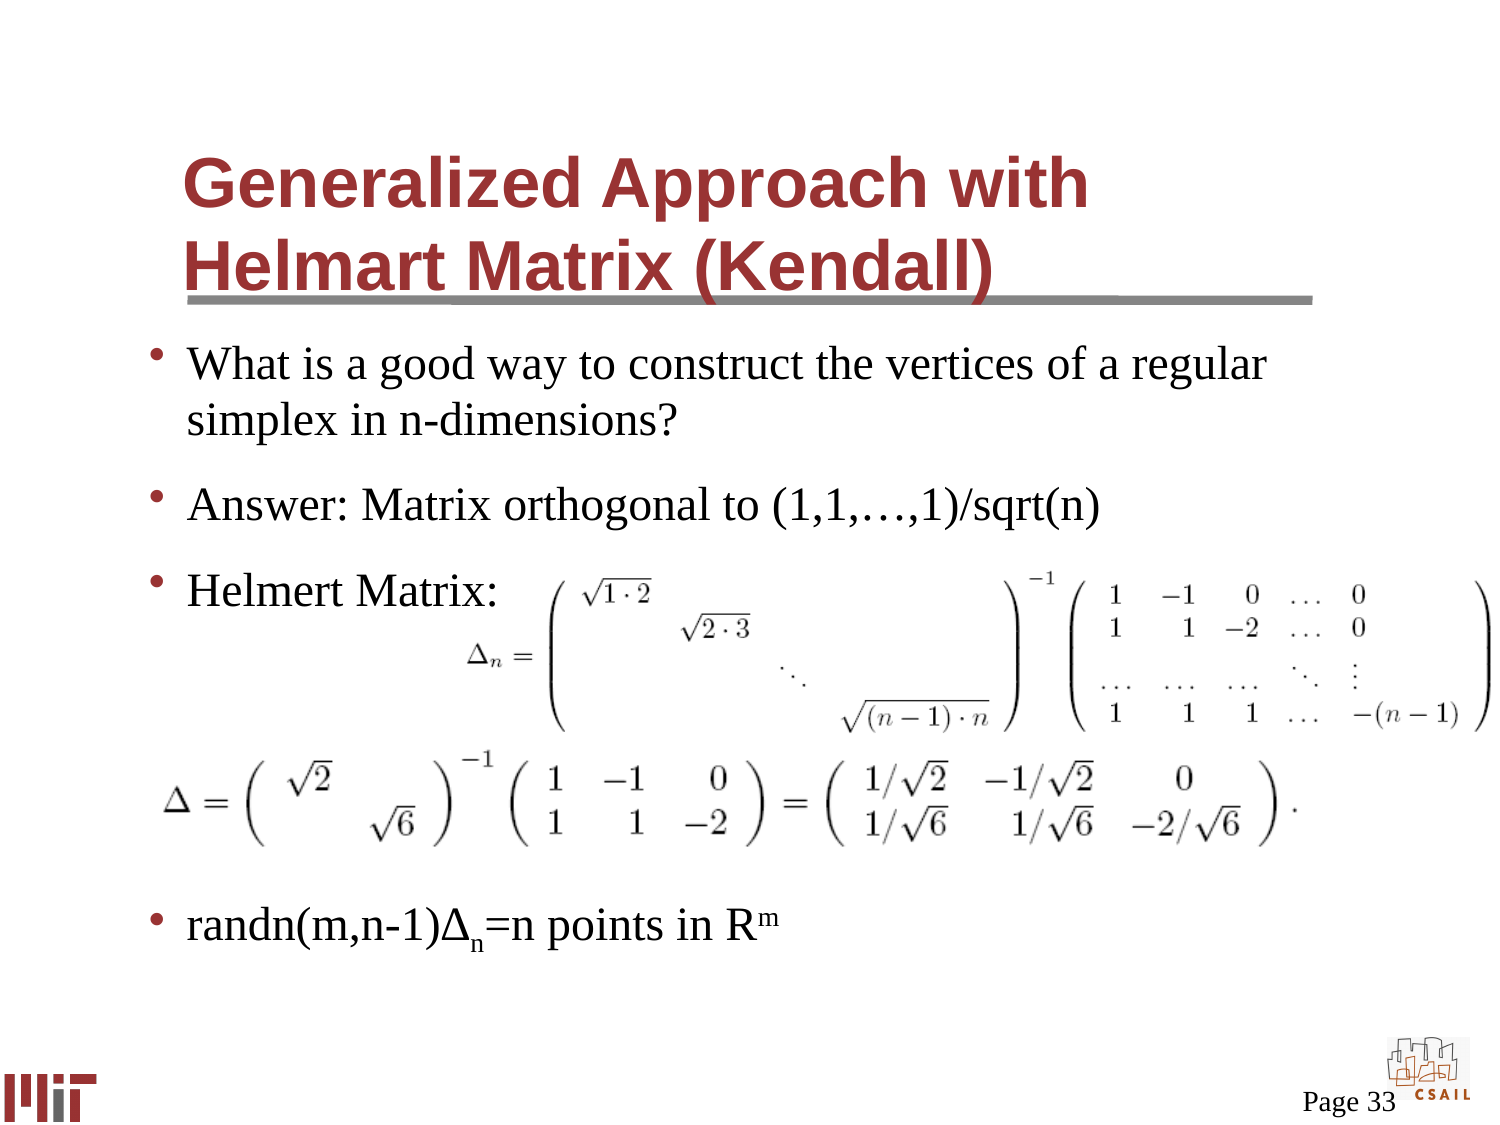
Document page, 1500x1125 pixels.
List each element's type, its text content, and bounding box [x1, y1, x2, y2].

list What is a good way to construct the vertices of a regular simplex in n-dimensions? Answer: Matrix orthogonal to (1,1,…,1)/sqrt(n) Helmert Matrix: randn(m,n-1)∆n=n points in Rm [133, 324, 1319, 698]
picture [24, 549, 1500, 863]
list What is a good way to construct the vertices of a regular simplex in n-dimensions? Answer: Matrix orthogonal to (1,1,…,1)/sqrt(n) Helmert Matrix: randn(m,n-1)∆n=n points in Rm [133, 872, 1319, 1001]
slide_number Page 33 [1287, 1074, 1438, 1125]
picture [1387, 1037, 1470, 1100]
picture [0, 1070, 100, 1125]
title Generalized Approach with Helmart Matrix (Kendall) [167, 119, 1335, 324]
